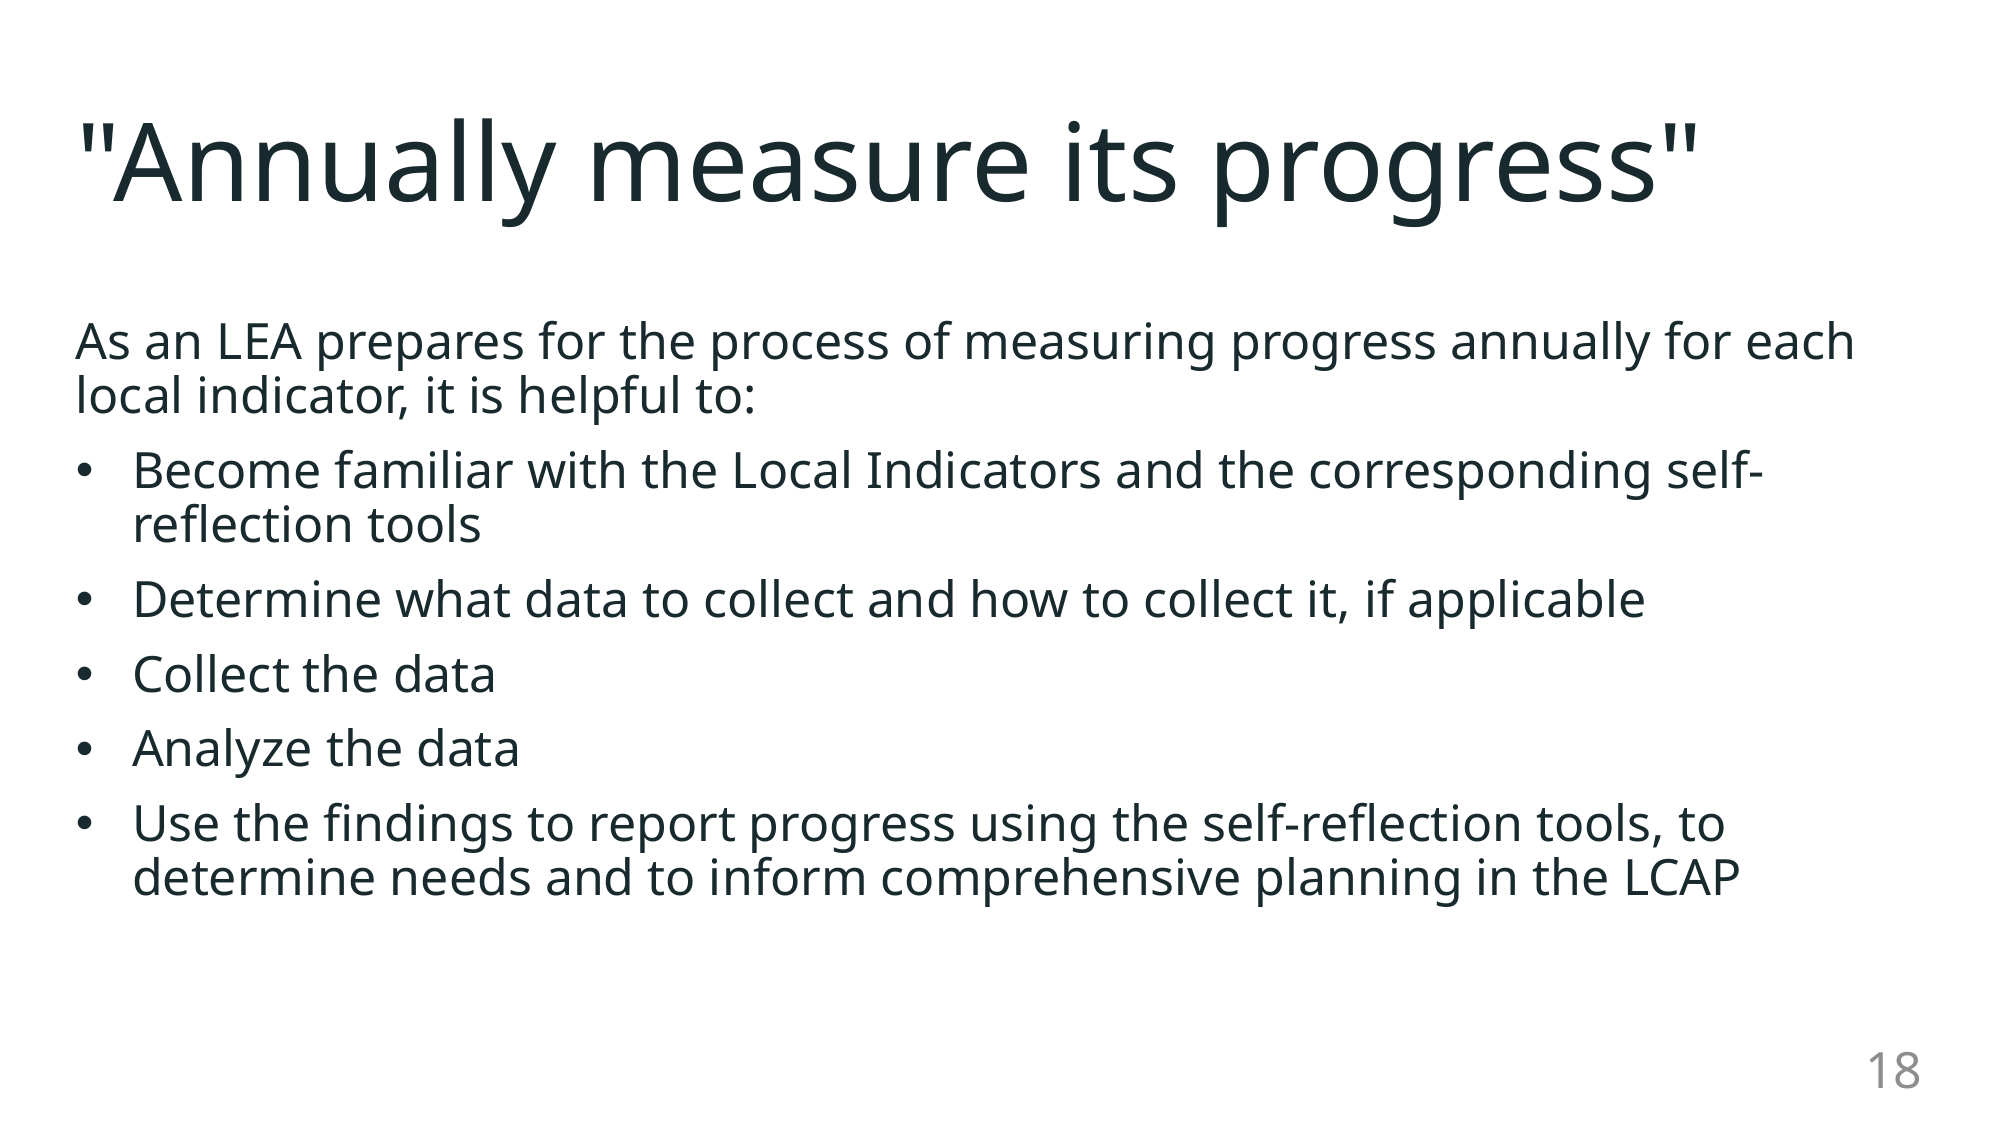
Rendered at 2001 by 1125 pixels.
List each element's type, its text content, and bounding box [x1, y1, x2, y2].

list As an LEA prepares for the process of measuring progress annually for each local indicator, it is helpful to: Become familiar with the Local Indicators and the corresponding self-reflection tools Determine what data to collect and how to collect it, if applicable Collect the data Analyze the data Use the findings to report progress using the self-reflection tools, to determine needs and to inform comprehensive planning in the LCAP [60, 308, 1929, 1023]
slide_number 18 [1757, 1042, 1938, 1103]
title "Annually measure its progress" [61, 100, 1809, 308]
